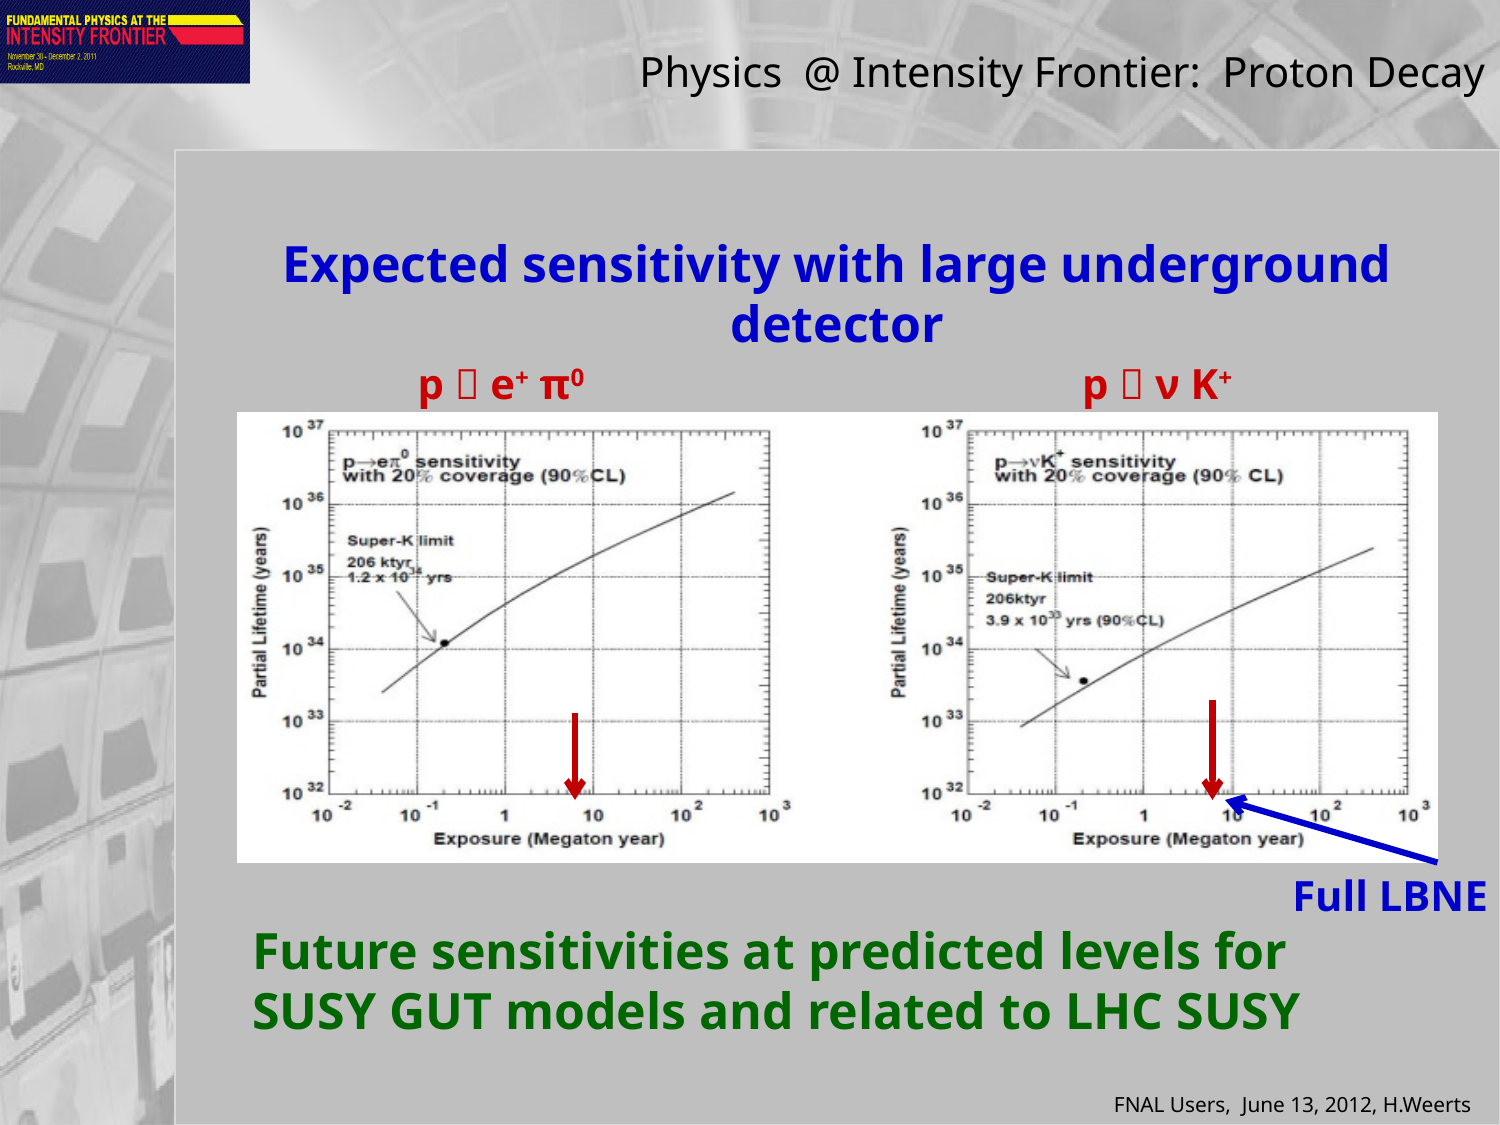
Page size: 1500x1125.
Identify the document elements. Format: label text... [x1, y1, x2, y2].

title Physics @ Intensity Frontier: Proton Decay [187, 24, 1500, 118]
text_box p  e+ π0 [402, 350, 610, 410]
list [237, 412, 1438, 863]
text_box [1224, 799, 1438, 863]
text_box p  ν K+ [1067, 350, 1248, 410]
picture [0, 0, 250, 84]
text_box Future sensitivities at predicted levels for SUSY GUT models and related to LHC SUSY [237, 912, 1475, 1048]
text_box Expected sensitivity with large underground detector [225, 224, 1450, 360]
text_box Full LBNE [1277, 862, 1500, 928]
